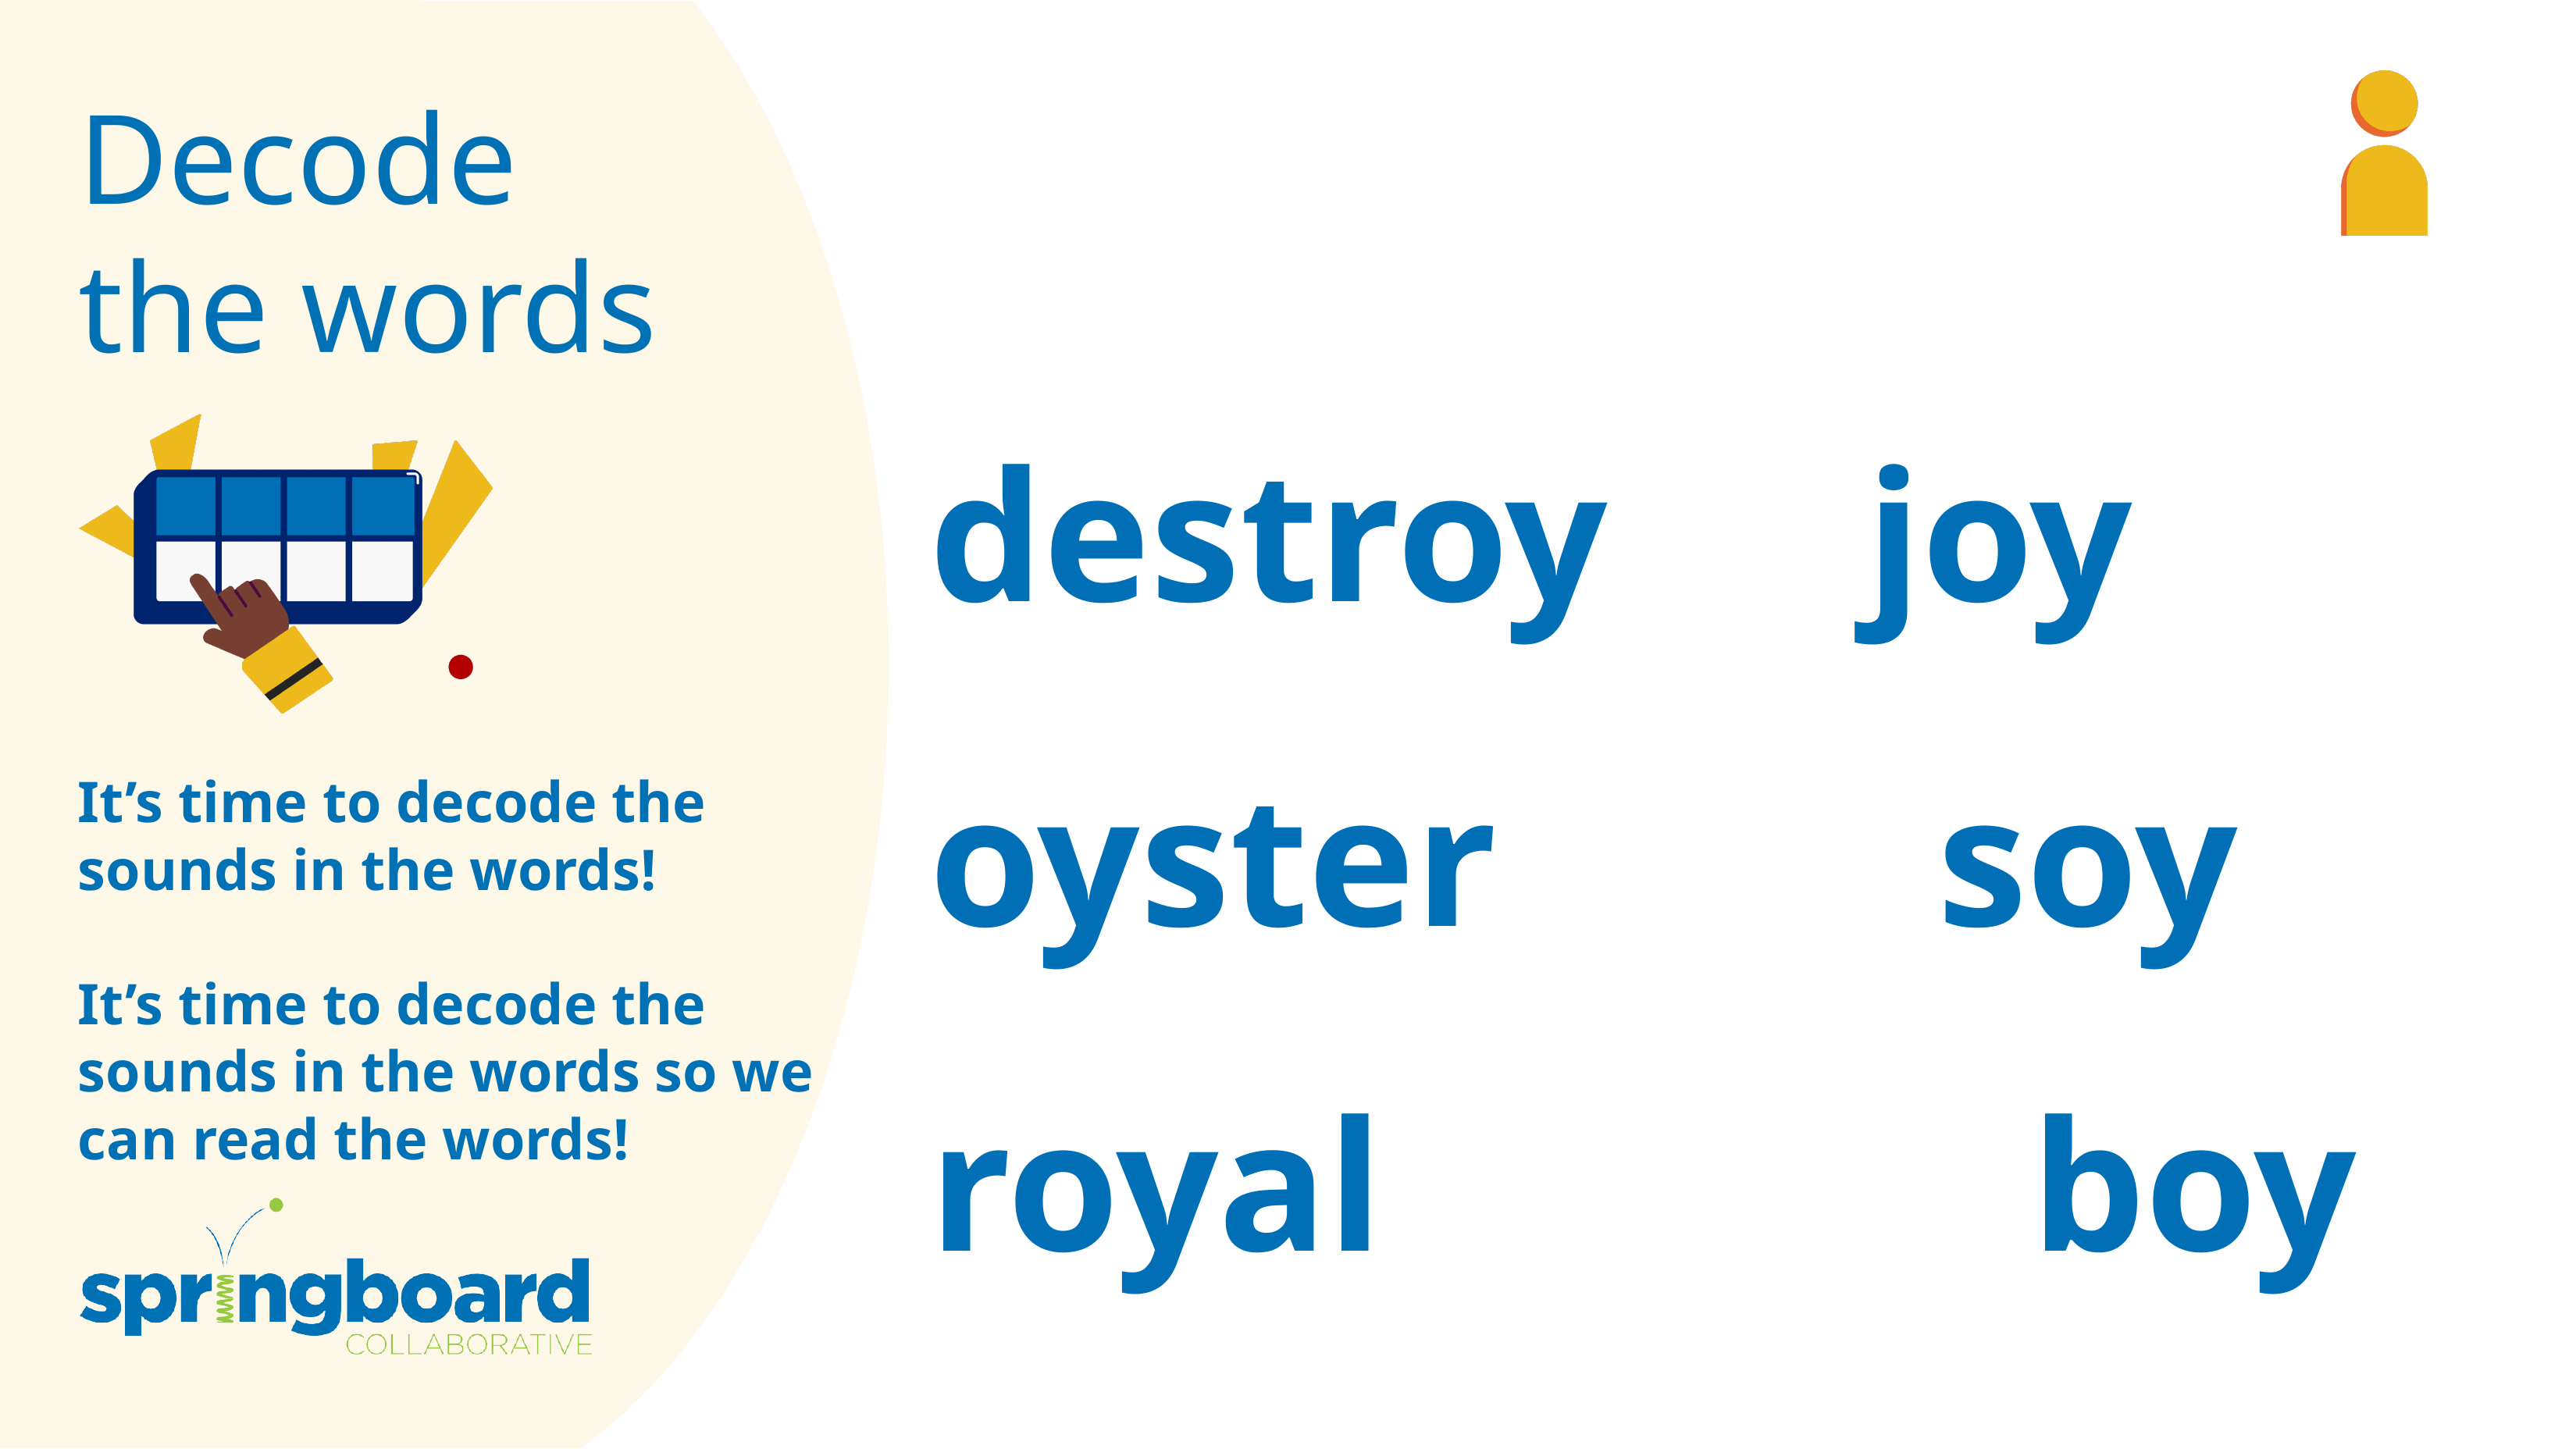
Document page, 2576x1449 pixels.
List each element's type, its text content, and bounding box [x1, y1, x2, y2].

text_box It’s time to decode the sounds in the words! It’s time to decode the sounds in the words so we can read the words! [78, 764, 822, 1171]
text_box destroy joy oyster soy royal boy [903, 287, 2576, 1304]
picture [79, 414, 493, 714]
picture [80, 1198, 592, 1355]
picture [2341, 69, 2428, 236]
text_box Decode the words [78, 80, 814, 467]
